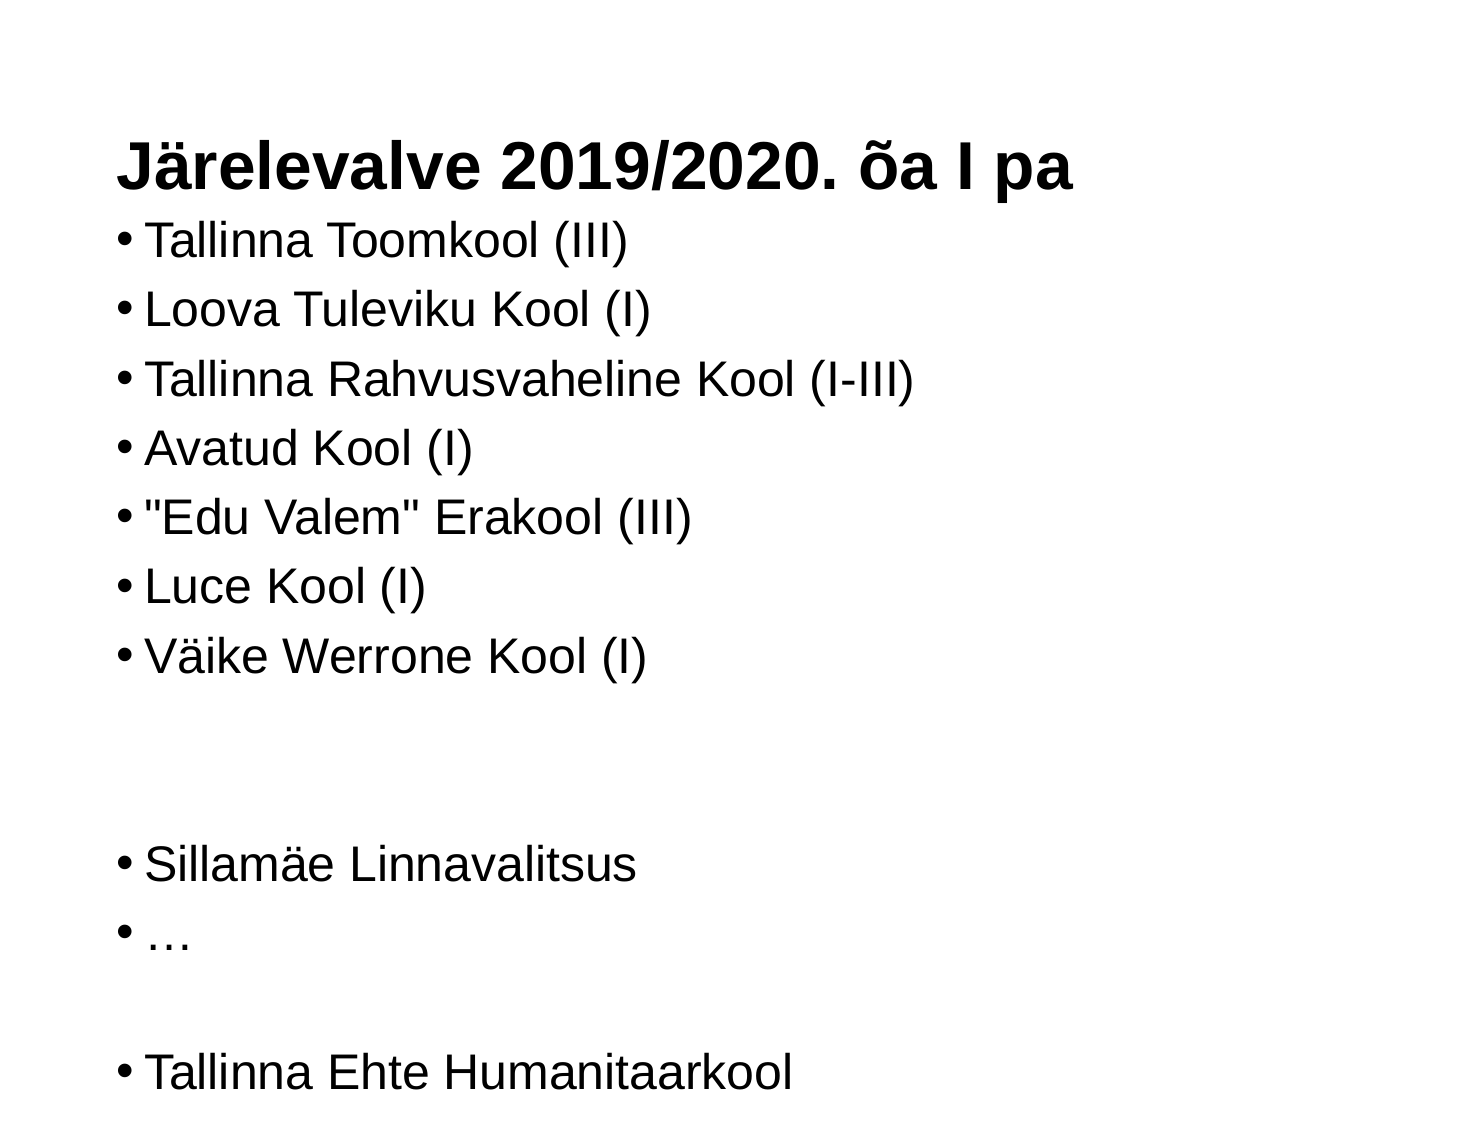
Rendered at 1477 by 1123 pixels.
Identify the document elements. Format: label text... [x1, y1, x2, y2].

title Järelevalve 2019/2020. õa I pa [101, 59, 1375, 206]
list Tallinna Toomkool (III) Loova Tuleviku Kool (I) Tallinna Rahvusvaheline Kool (I-III) Avatud Kool (I) "Edu Valem" Erakool (III) Luce Kool (I) Väike Werrone Kool (I) Sillamäe Linnavalitsus … Tallinna Ehte Humanitaarkool [101, 206, 1375, 919]
